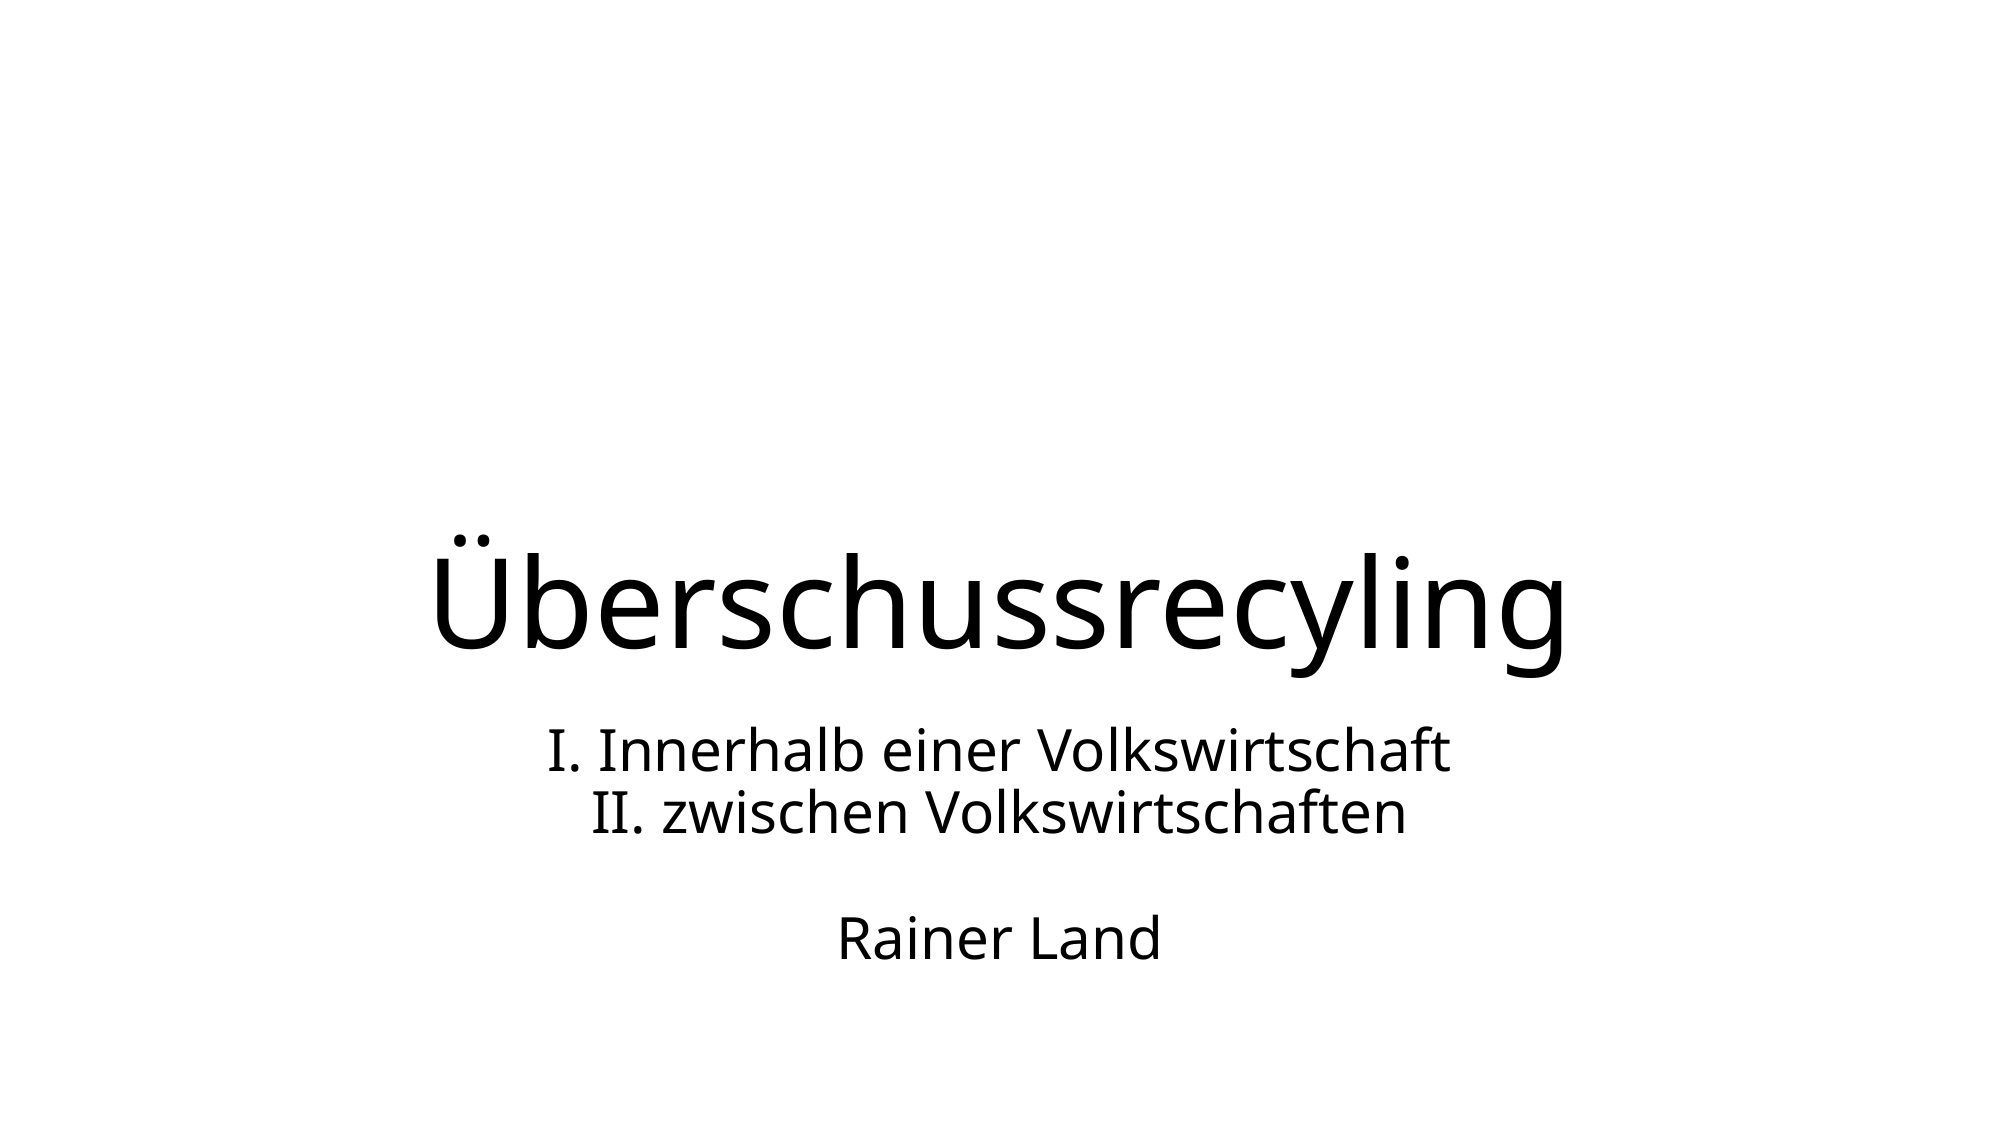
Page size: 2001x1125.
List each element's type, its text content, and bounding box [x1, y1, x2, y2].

title Überschussrecyling I. Innerhalb einer Volkswirtschaft II. zwischen Volkswirtschaften Rainer Land [249, 184, 1750, 1050]
